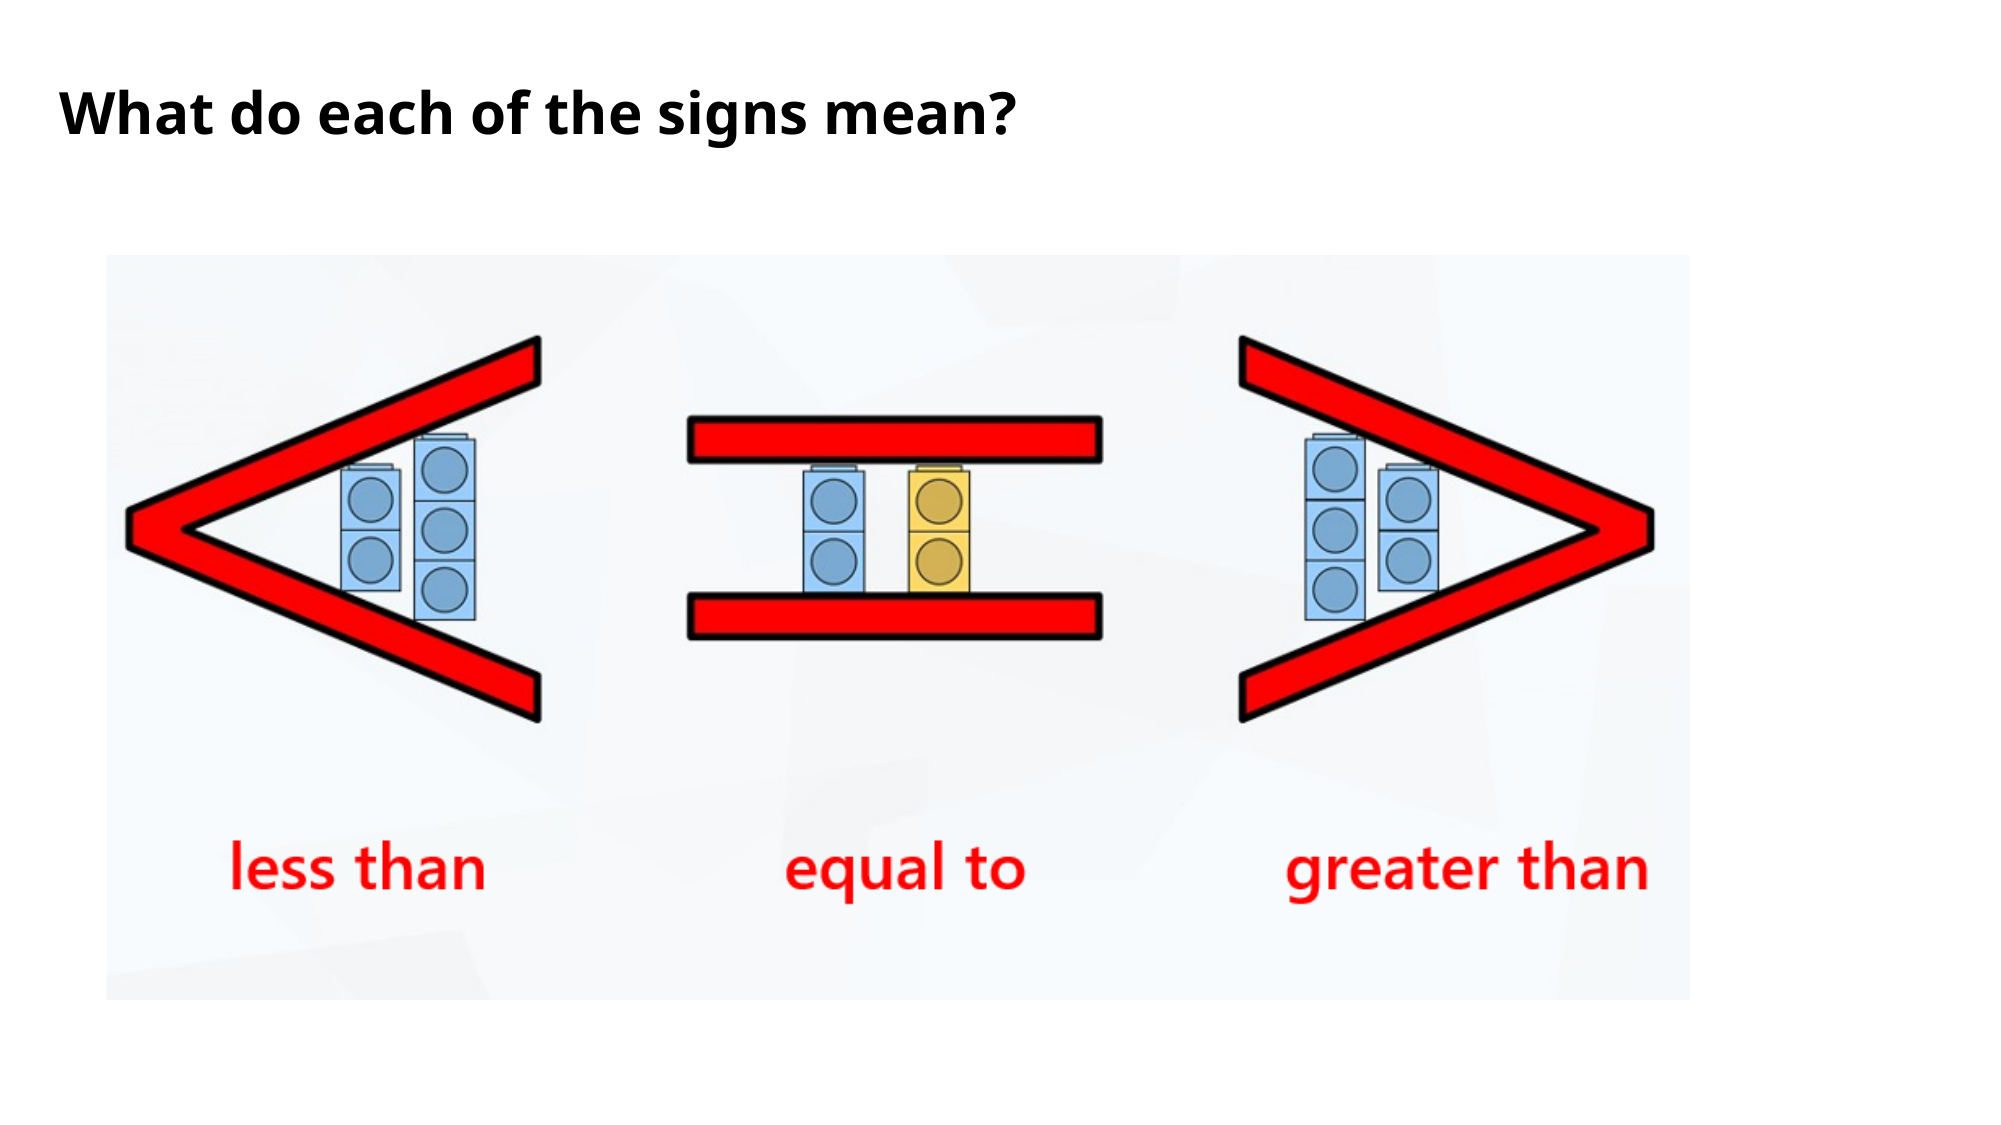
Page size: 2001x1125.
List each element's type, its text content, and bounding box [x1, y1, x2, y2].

text_box What do each of the signs mean? [44, 68, 1047, 154]
picture [106, 255, 1690, 1000]
